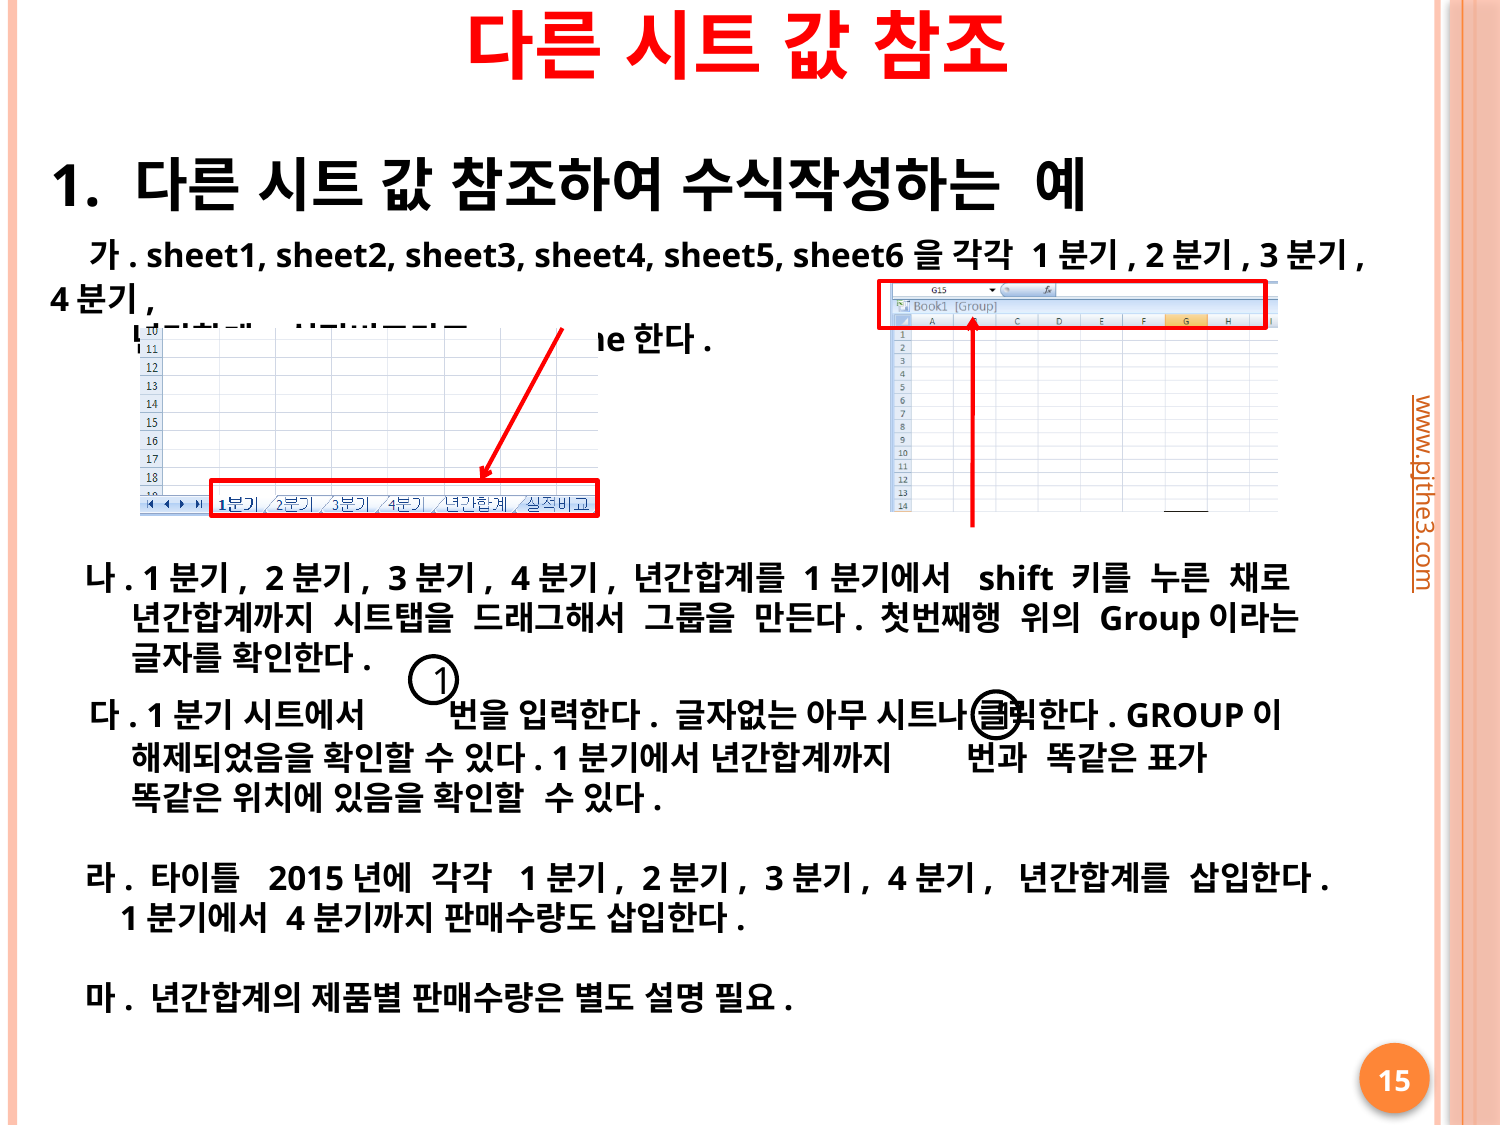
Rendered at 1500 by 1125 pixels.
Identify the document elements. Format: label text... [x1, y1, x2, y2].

text_box [877, 279, 890, 330]
text_box 1 [407, 654, 460, 706]
slide_number 15 [1335, 1039, 1454, 1125]
text_box 1 [970, 689, 1022, 741]
picture [890, 280, 1278, 513]
text_box 다른 시트 값 참조 [351, 0, 1125, 96]
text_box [444, 362, 599, 446]
picture [140, 327, 599, 517]
text_box 다른 시트 값 참조하여 수식작성하는 예 가. sheet1, sheet2, sheet3, sheet4, sheet5, sheet6을 각각 1분기, 2분기, 3분기, 4분기, 년간합계, 실적비교라고 rename한다. 나. 1분기, 2분기, 3분기, 4분기, 년간합계를 1분기에서 shift 키를 누른 채로 년간합계까지 시트탭을 드래그해서 그룹을 만든다. 첫번째행 위의 Group이라는 글자를 확인한다. 다. 1분기 시트에서 번을 입력한다. 글자없는 아무 시트나 클릭한다. GROUP이 해제되었음을 확인할 수 있다. 1분기에서 년간합계까지 번과 똑같은 표가 똑같은 위치에 있음을 확인할 수 있다. 라. 타이틀 2015년에 각각 1분기, 2분기, 3분기, 4분기, 년간합계를 삽입한다. 1분기에서 4분기까지 판매수량도 삽입한다. 마. 년간합계의 제품별 판매수량은 별도 설명 필요. [35, 140, 1407, 1043]
footer www.pjthe3.com [1407, 380, 1440, 906]
